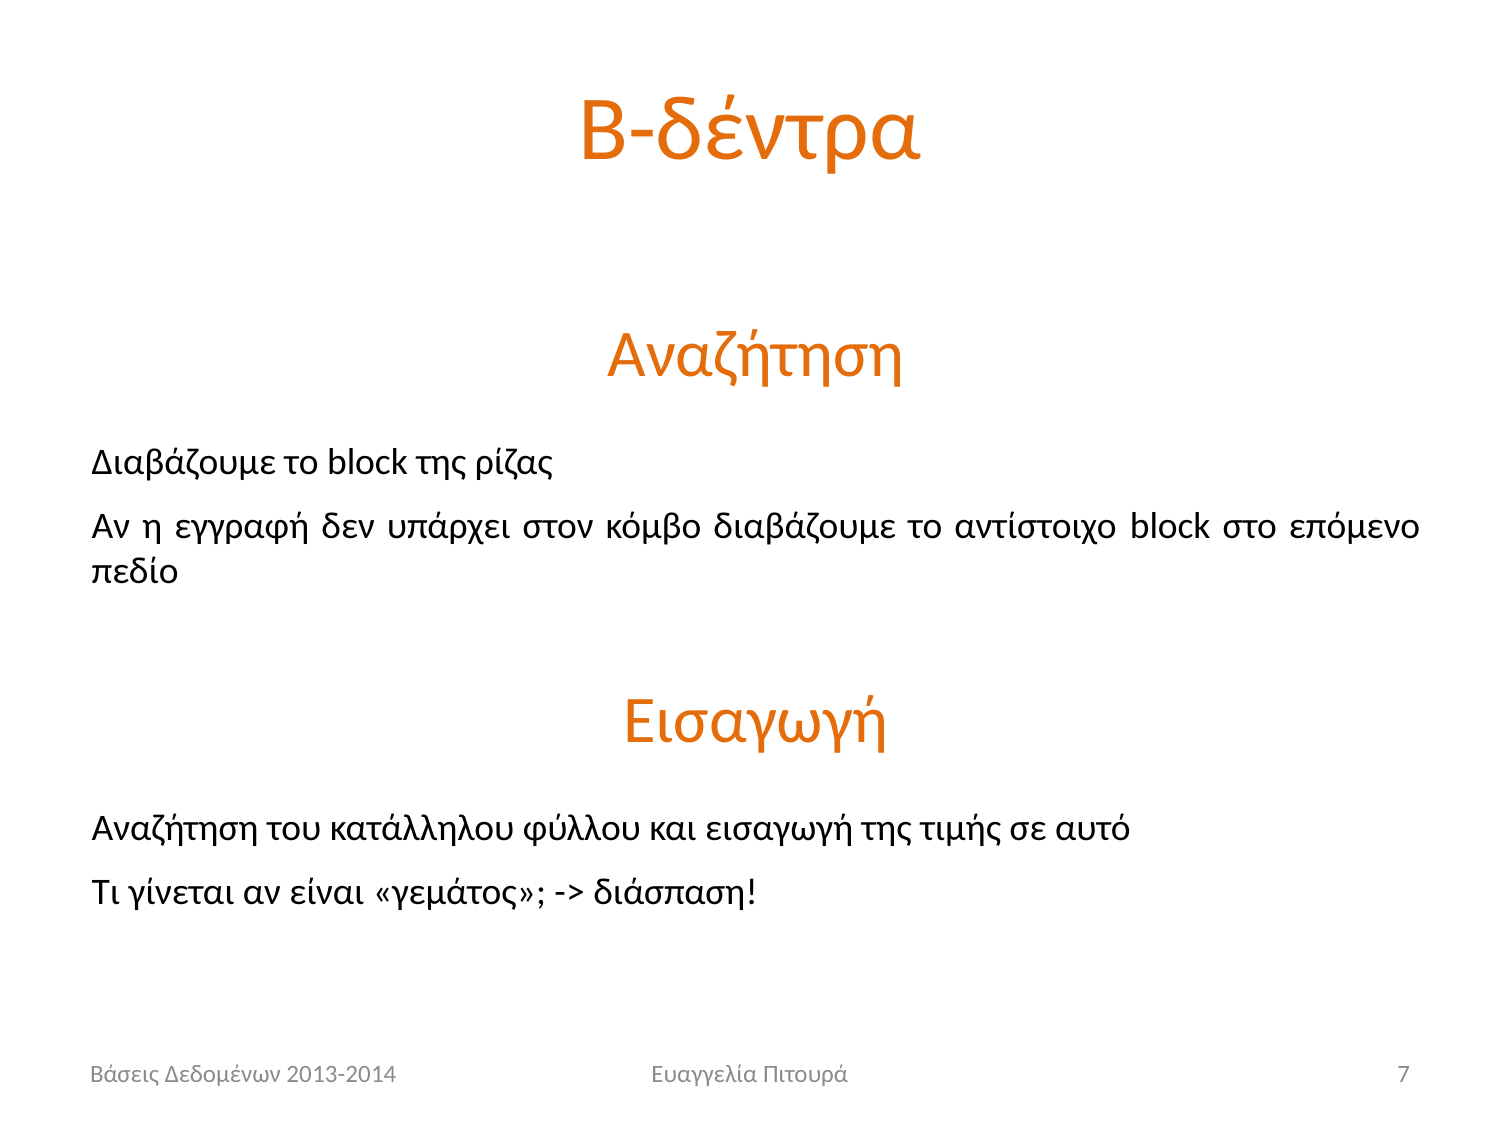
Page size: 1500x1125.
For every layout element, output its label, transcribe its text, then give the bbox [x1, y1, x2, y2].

footer Ευαγγελία Πιτουρά [512, 1042, 988, 1103]
slide_number Βάσεις Δεδομένων 2013-2014 [75, 1042, 425, 1103]
text_box Αναζήτηση Διαβάζουμε το block της ρίζας Αν η εγγραφή δεν υπάρχει στον κόμβο διαβάζουμε το αντίστοιχο block στο επόμενο πεδίο [76, 302, 1436, 599]
slide_number 7 [1074, 1042, 1425, 1103]
title Β-δέντρα [75, 29, 1425, 217]
text_box Εισαγωγή Αναζήτηση του κατάλληλου φύλλου και εισαγωγή της τιμής σε αυτό Τι γίνεται αν είναι «γεμάτος»; -> διάσπαση! [76, 668, 1436, 920]
